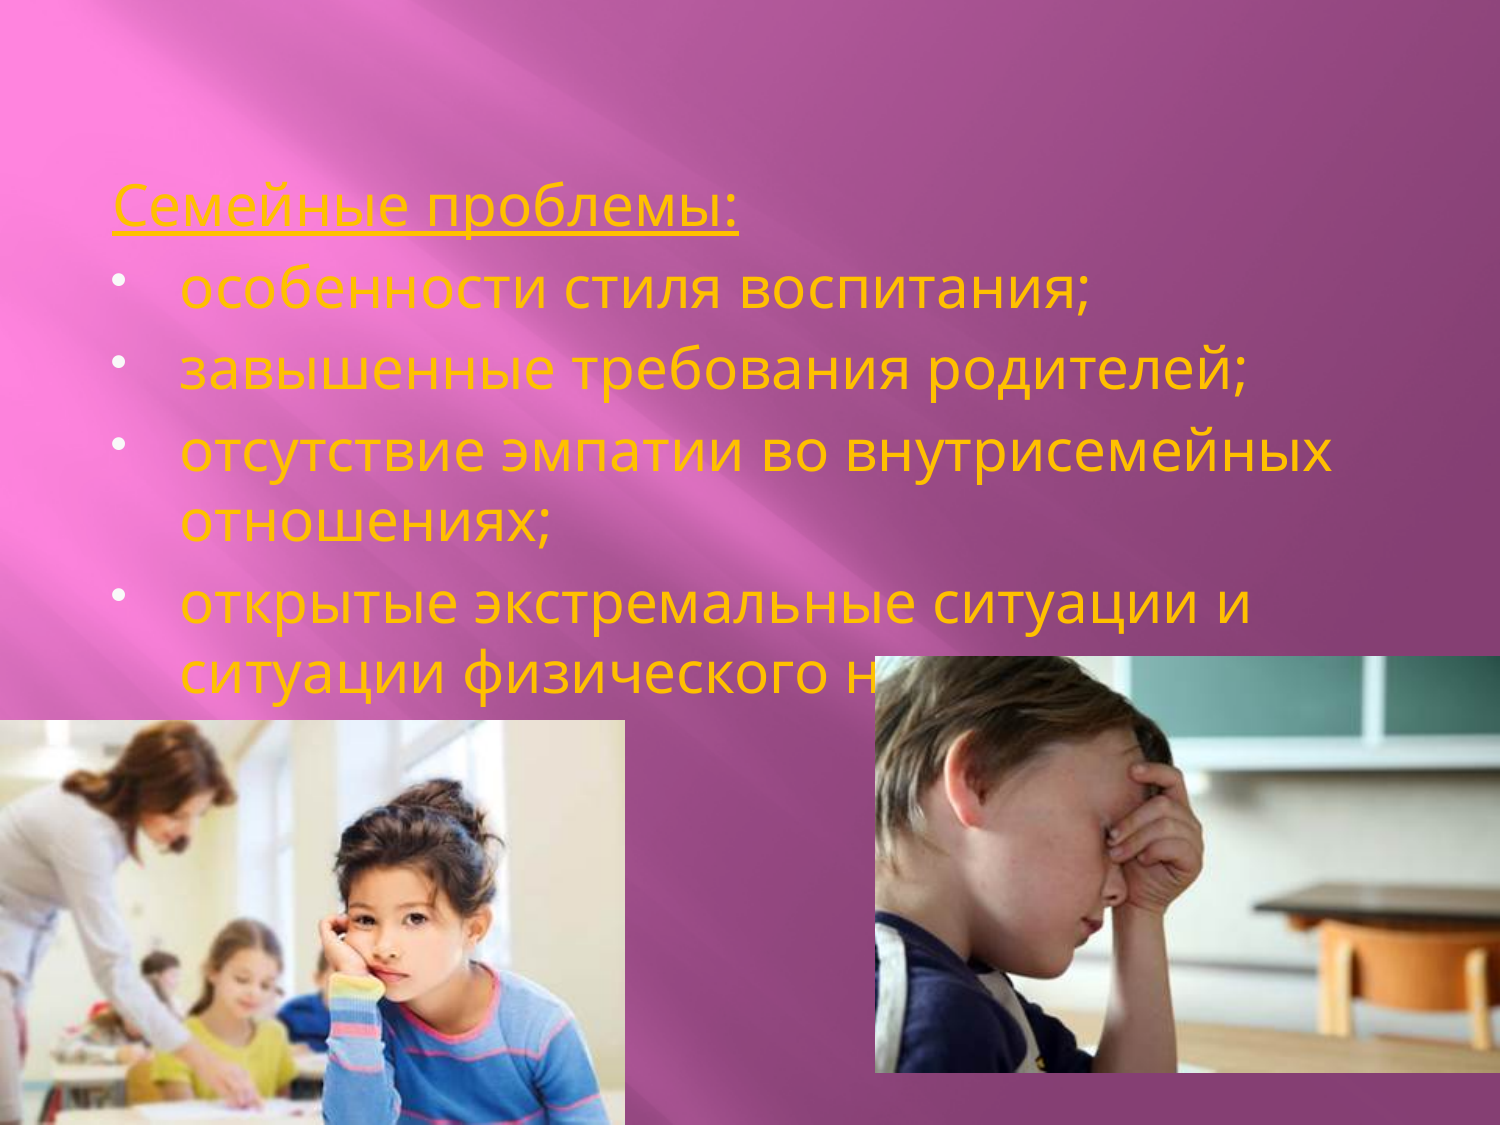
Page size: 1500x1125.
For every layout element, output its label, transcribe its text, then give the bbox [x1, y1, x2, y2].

picture [874, 656, 1500, 1073]
picture [0, 720, 626, 1125]
list Семейные проблемы: особенности стиля воспитания; завышенные требования родителей; отсутствие эмпатии во внутрисемейных отношениях; открытые экстремальные ситуации и ситуации физического насилия [75, 160, 1425, 1035]
